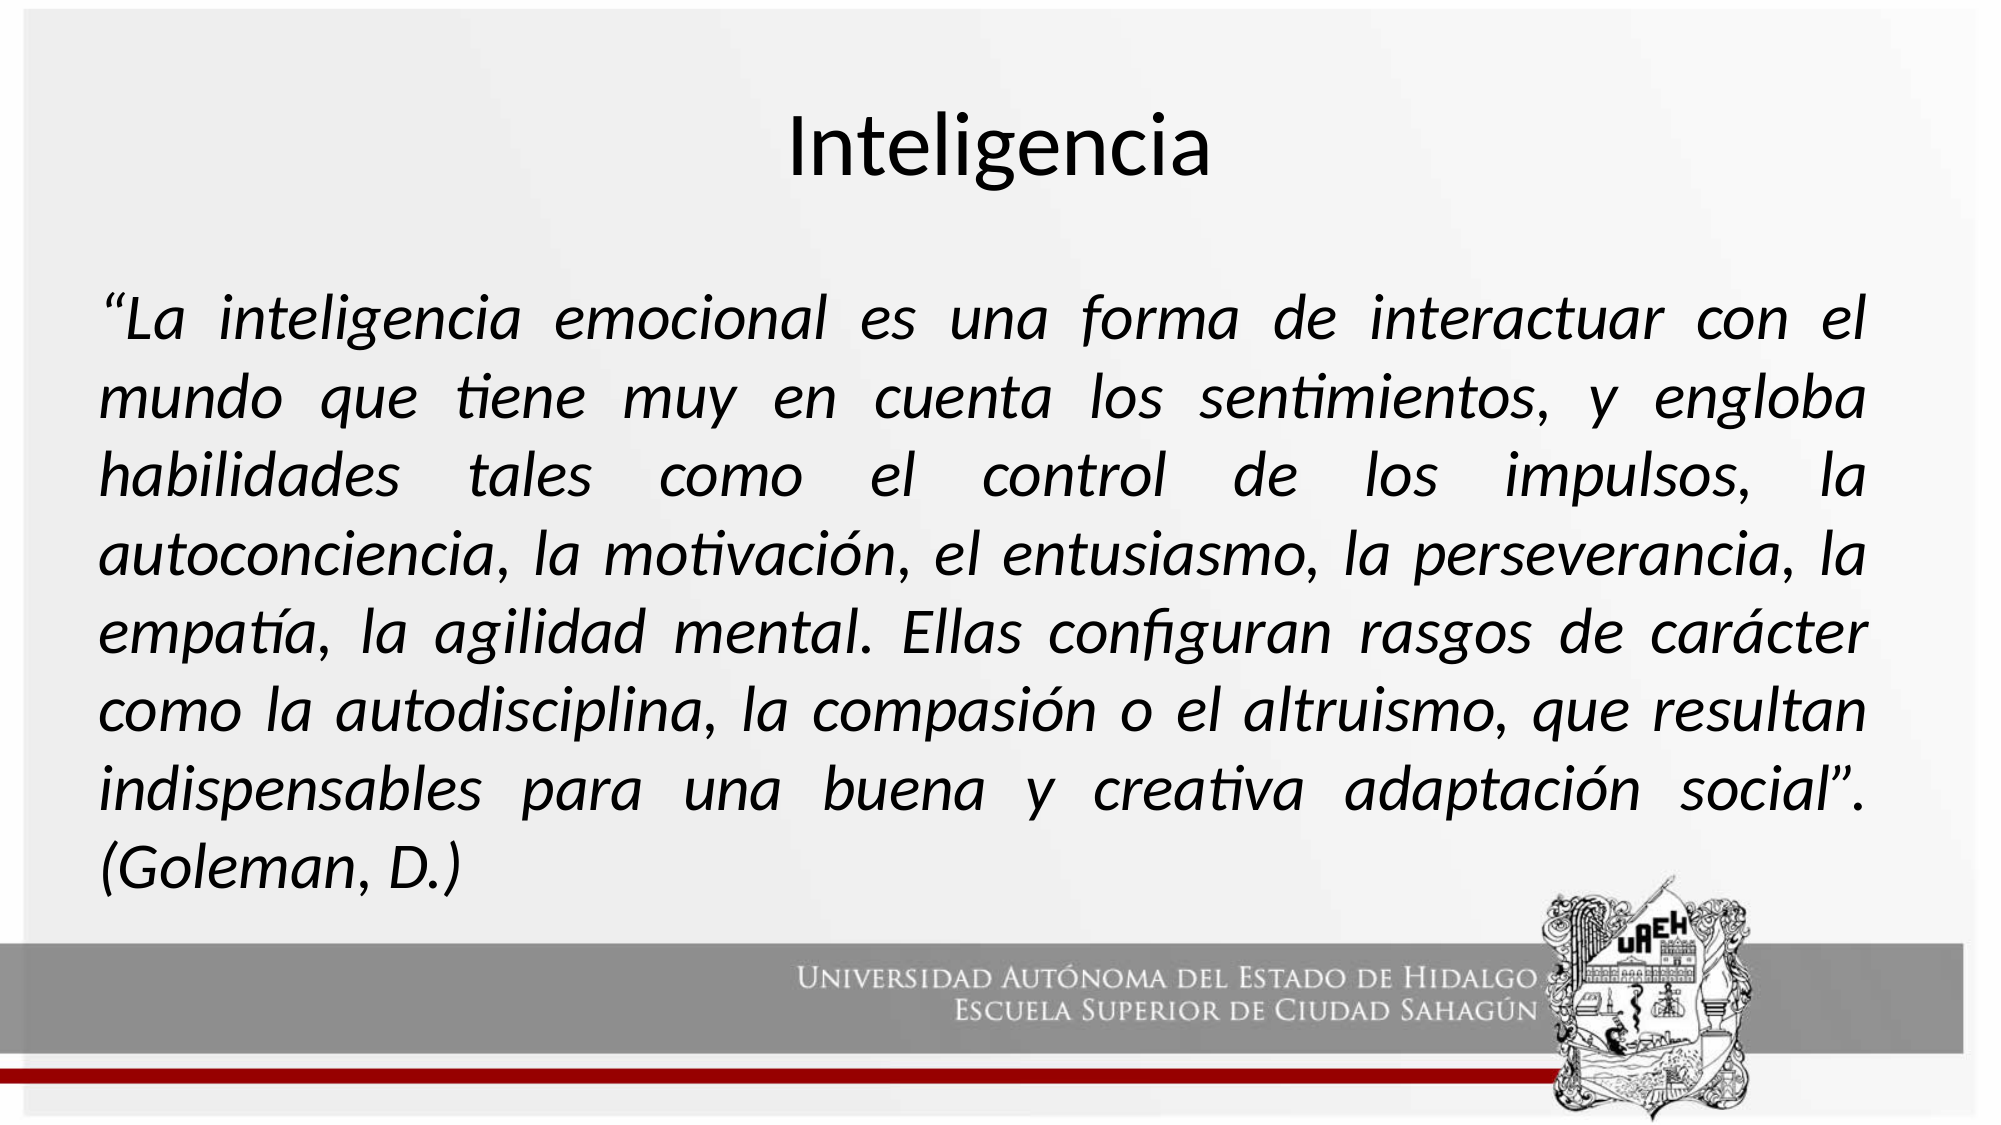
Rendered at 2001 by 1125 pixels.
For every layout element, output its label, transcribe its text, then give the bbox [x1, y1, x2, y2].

picture [0, 0, 2001, 1125]
title Inteligencia [99, 45, 1900, 233]
list “La inteligencia emocional es una forma de interactuar con el mundo que tiene muy en cuenta los sentimientos, y engloba habilidades tales como el control de los impulsos, la autoconciencia, la motivación, el entusiasmo, la perseverancia, la empatía, la agilidad mental. Ellas configuran rasgos de carácter como la autodisciplina, la compasión o el altruismo, que resultan indispensables para una buena y creativa adaptación social”. (Goleman, D.) [83, 266, 1884, 910]
